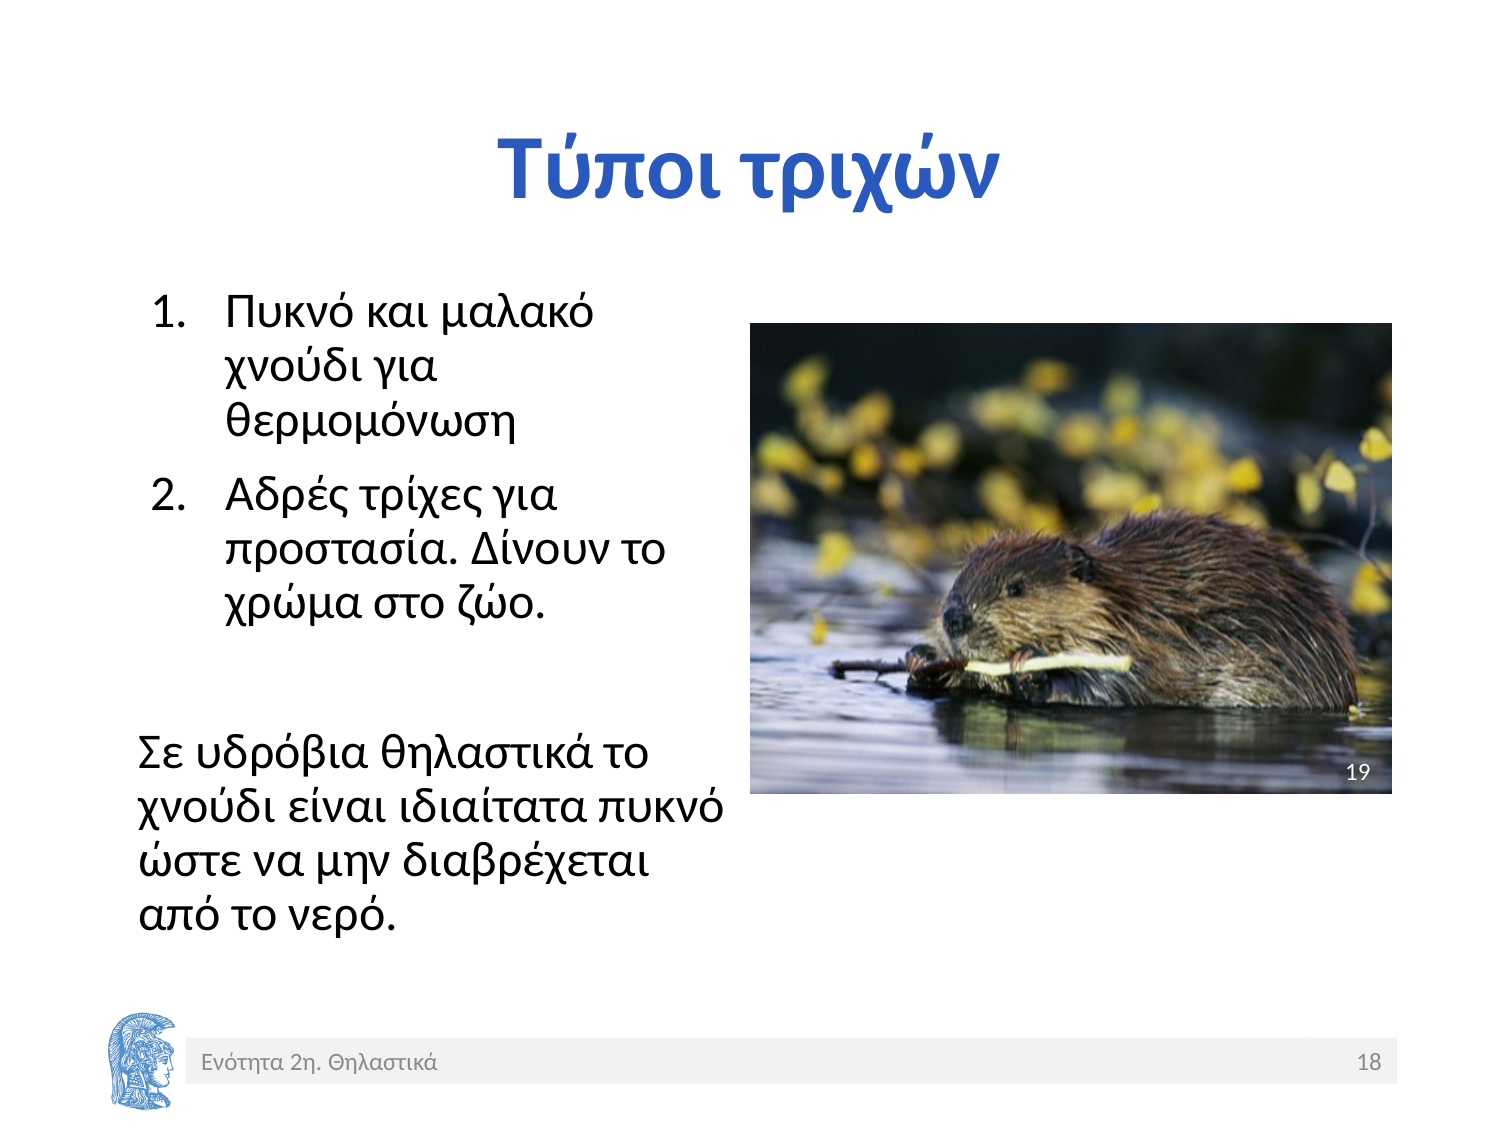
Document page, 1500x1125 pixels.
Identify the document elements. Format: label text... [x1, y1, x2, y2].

slide_number 18 [1306, 1037, 1397, 1084]
footer Ενότητα 2η. Θηλαστικά [186, 1037, 1306, 1084]
title Τύποι τριχών [103, 59, 1397, 278]
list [749, 323, 1392, 794]
list Πυκνό και μαλακό χνούδι για θερμομόνωση Αδρές τρίχες για προστασία. Δίνουν το χρώμα στο ζώο. Σε υδρόβια θηλαστικά το χνούδι είναι ιδιαίτατα πυκνό ώστε να μην διαβρέχεται από το νερό. [76, 277, 745, 972]
picture [103, 1011, 186, 1114]
